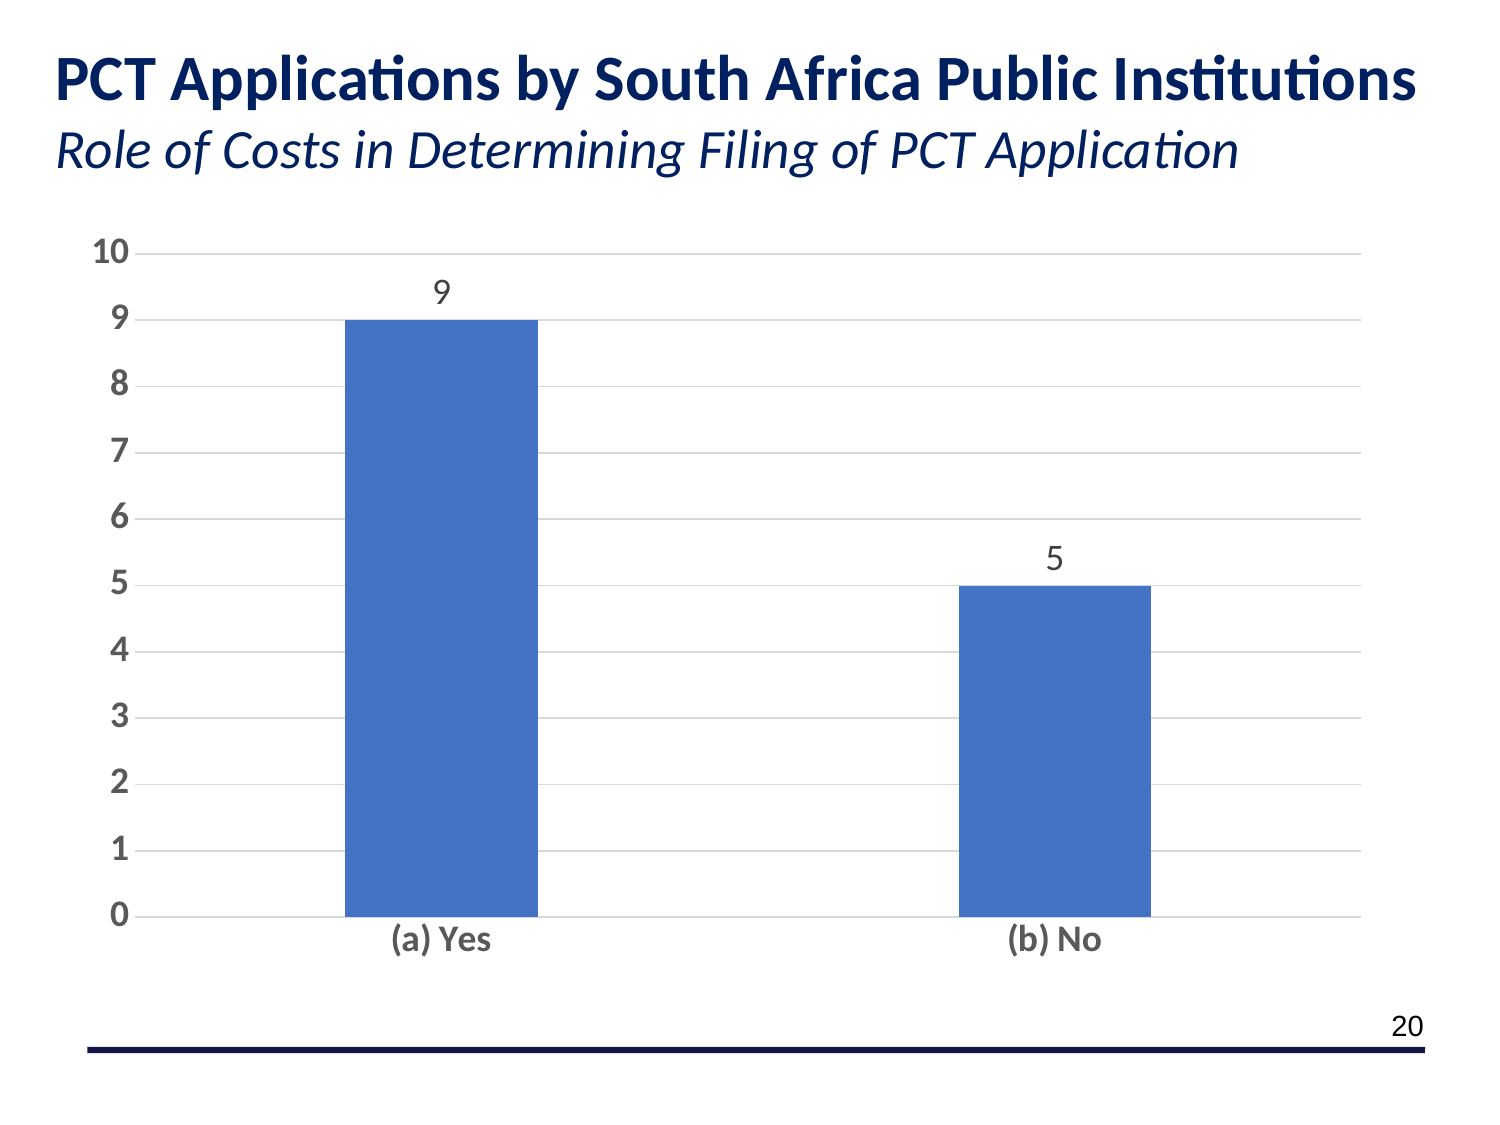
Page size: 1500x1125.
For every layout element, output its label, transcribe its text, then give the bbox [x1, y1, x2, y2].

text_box PCT Applications by South Africa Public Institutions Role of Costs in Determining Filing of PCT Application [41, 27, 1449, 188]
chart [64, 219, 1389, 977]
